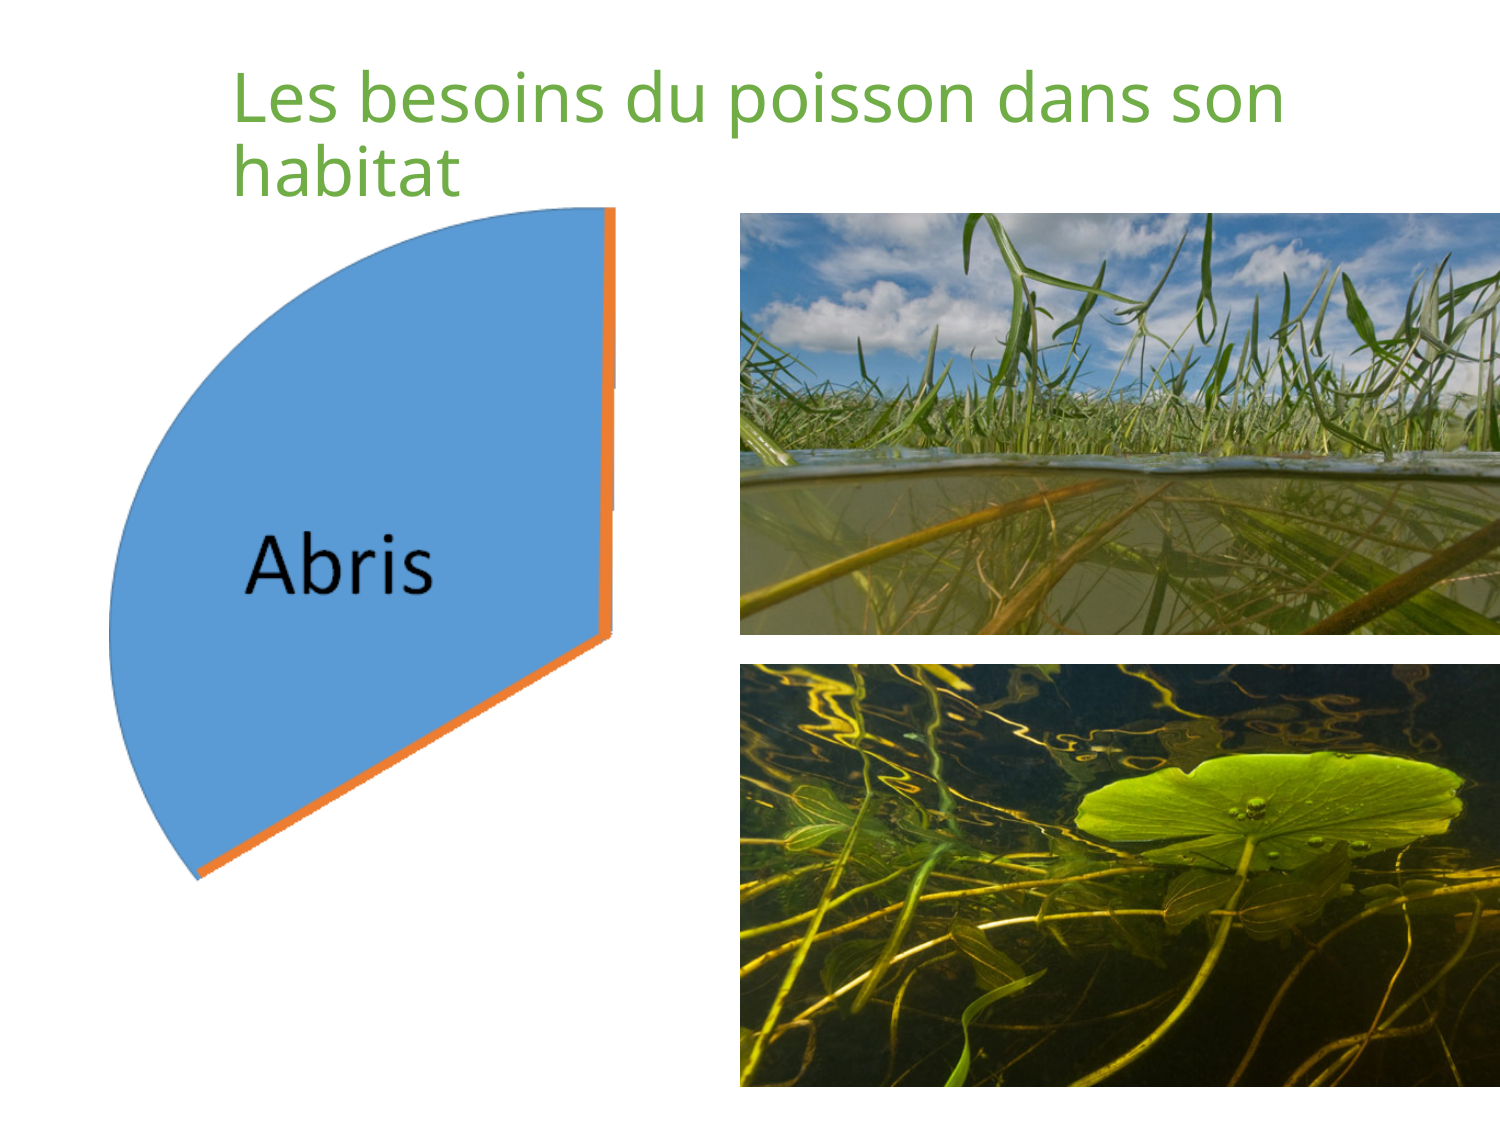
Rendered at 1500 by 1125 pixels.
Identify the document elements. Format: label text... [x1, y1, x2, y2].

title Les besoins du poisson dans son habitat [220, 28, 1403, 213]
picture [109, 206, 1500, 1087]
